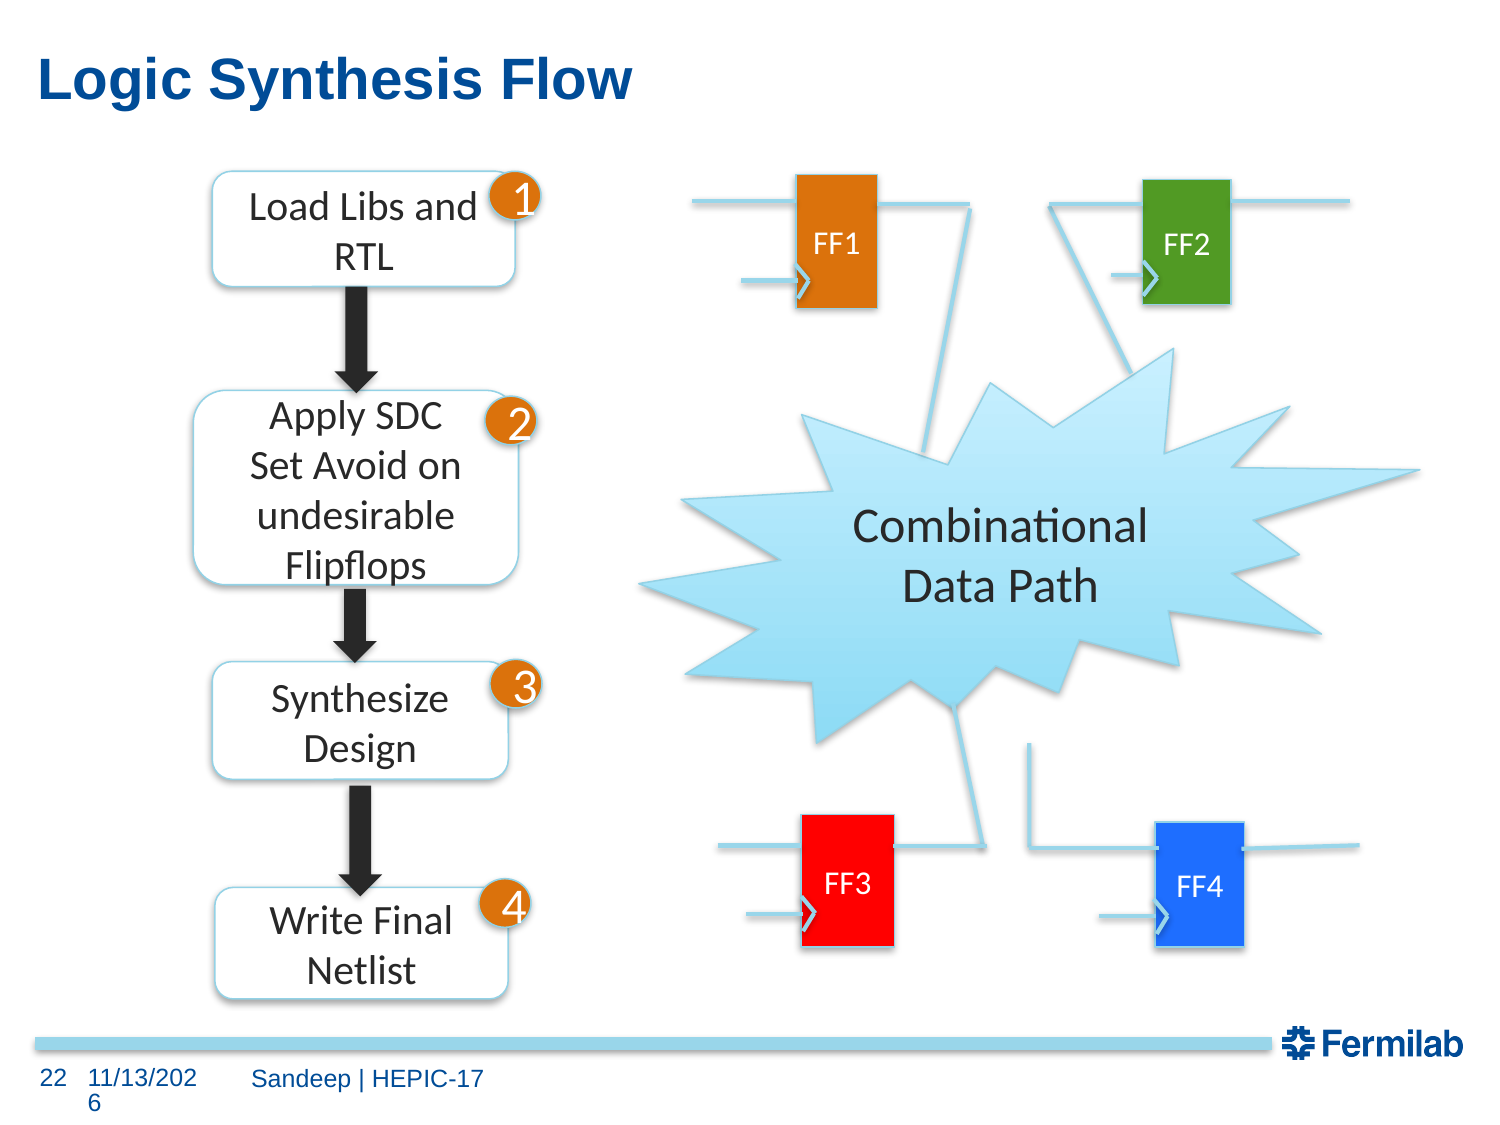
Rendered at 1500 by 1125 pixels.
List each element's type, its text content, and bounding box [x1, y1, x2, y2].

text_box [193, 170, 519, 1000]
picture [1282, 1026, 1463, 1060]
text_box 1 [521, 171, 542, 220]
text_box 2 [524, 398, 538, 443]
footer Sandeep | HEPIC-17 [251, 1062, 1279, 1103]
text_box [638, 174, 1421, 948]
slide_number 22 [39, 1061, 108, 1101]
text_box 3 [524, 659, 543, 708]
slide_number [108, 1061, 199, 1101]
title Logic Synthesis Flow [37, 41, 1463, 112]
text_box 4 [524, 885, 532, 921]
